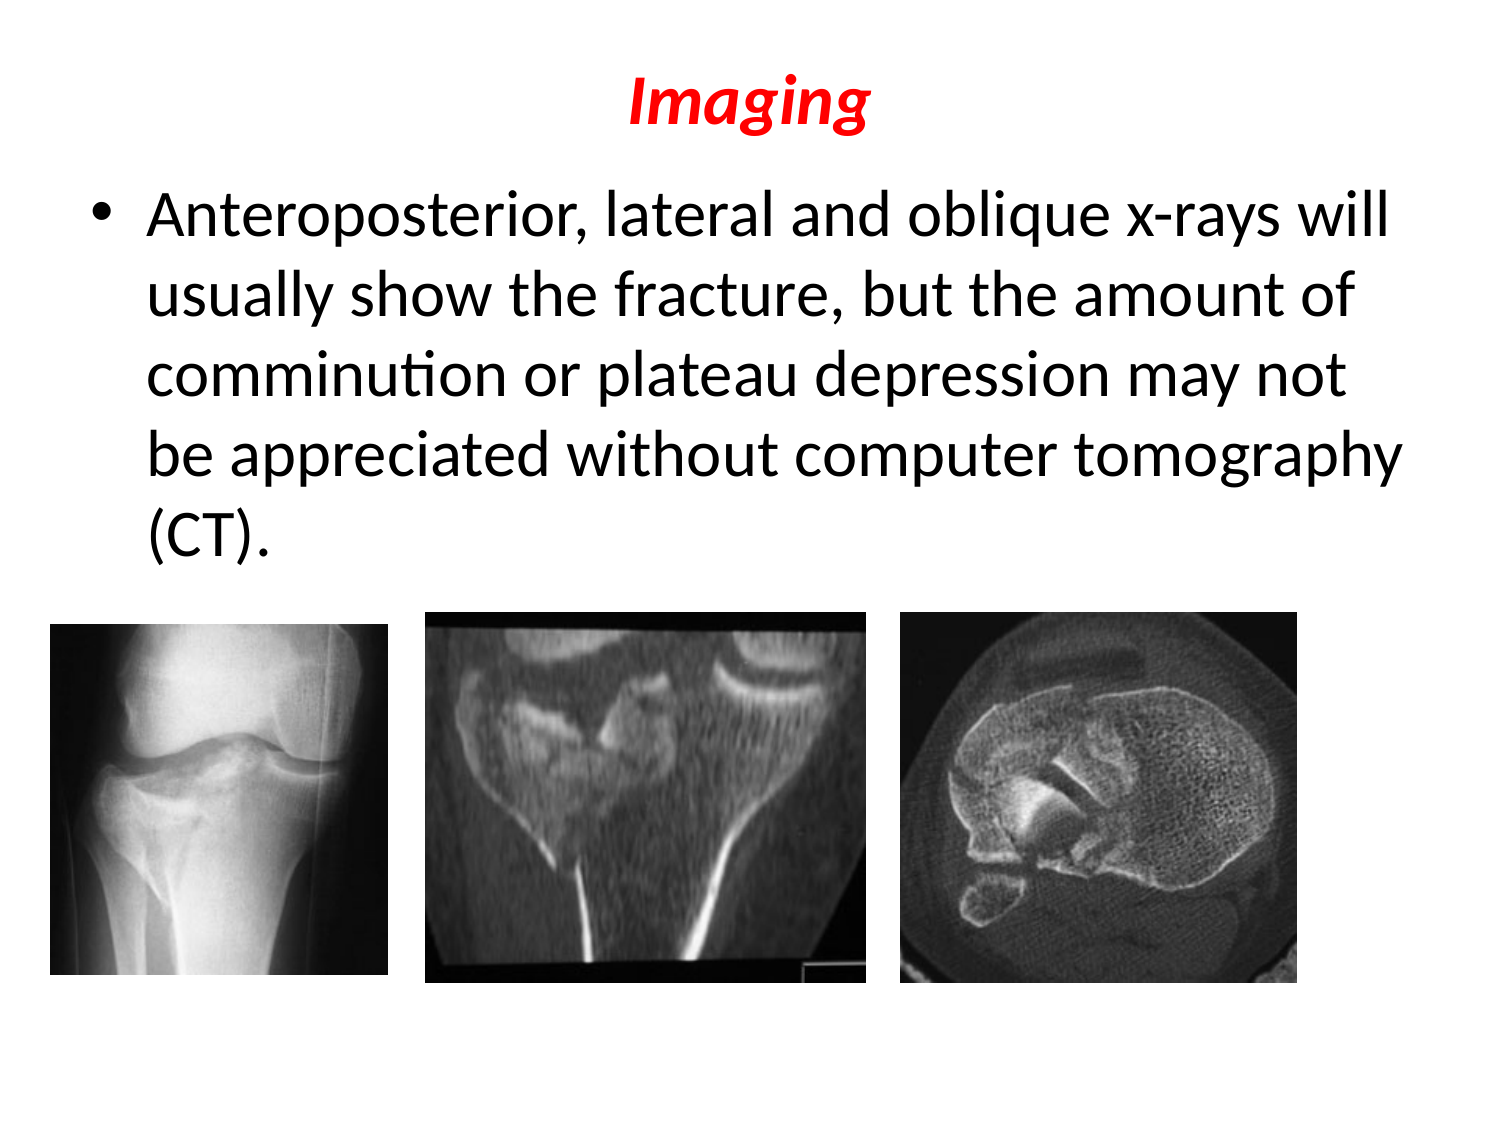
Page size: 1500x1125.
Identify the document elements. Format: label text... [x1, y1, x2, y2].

list Anteroposterior, lateral and oblique x-rays will usually show the fracture, but the amount of comminution or plateau depression may not be appreciated without computer tomography (CT). [75, 162, 1425, 1100]
title Imaging [75, 45, 1425, 162]
picture [899, 612, 1297, 984]
picture [49, 624, 388, 976]
picture [424, 612, 866, 984]
